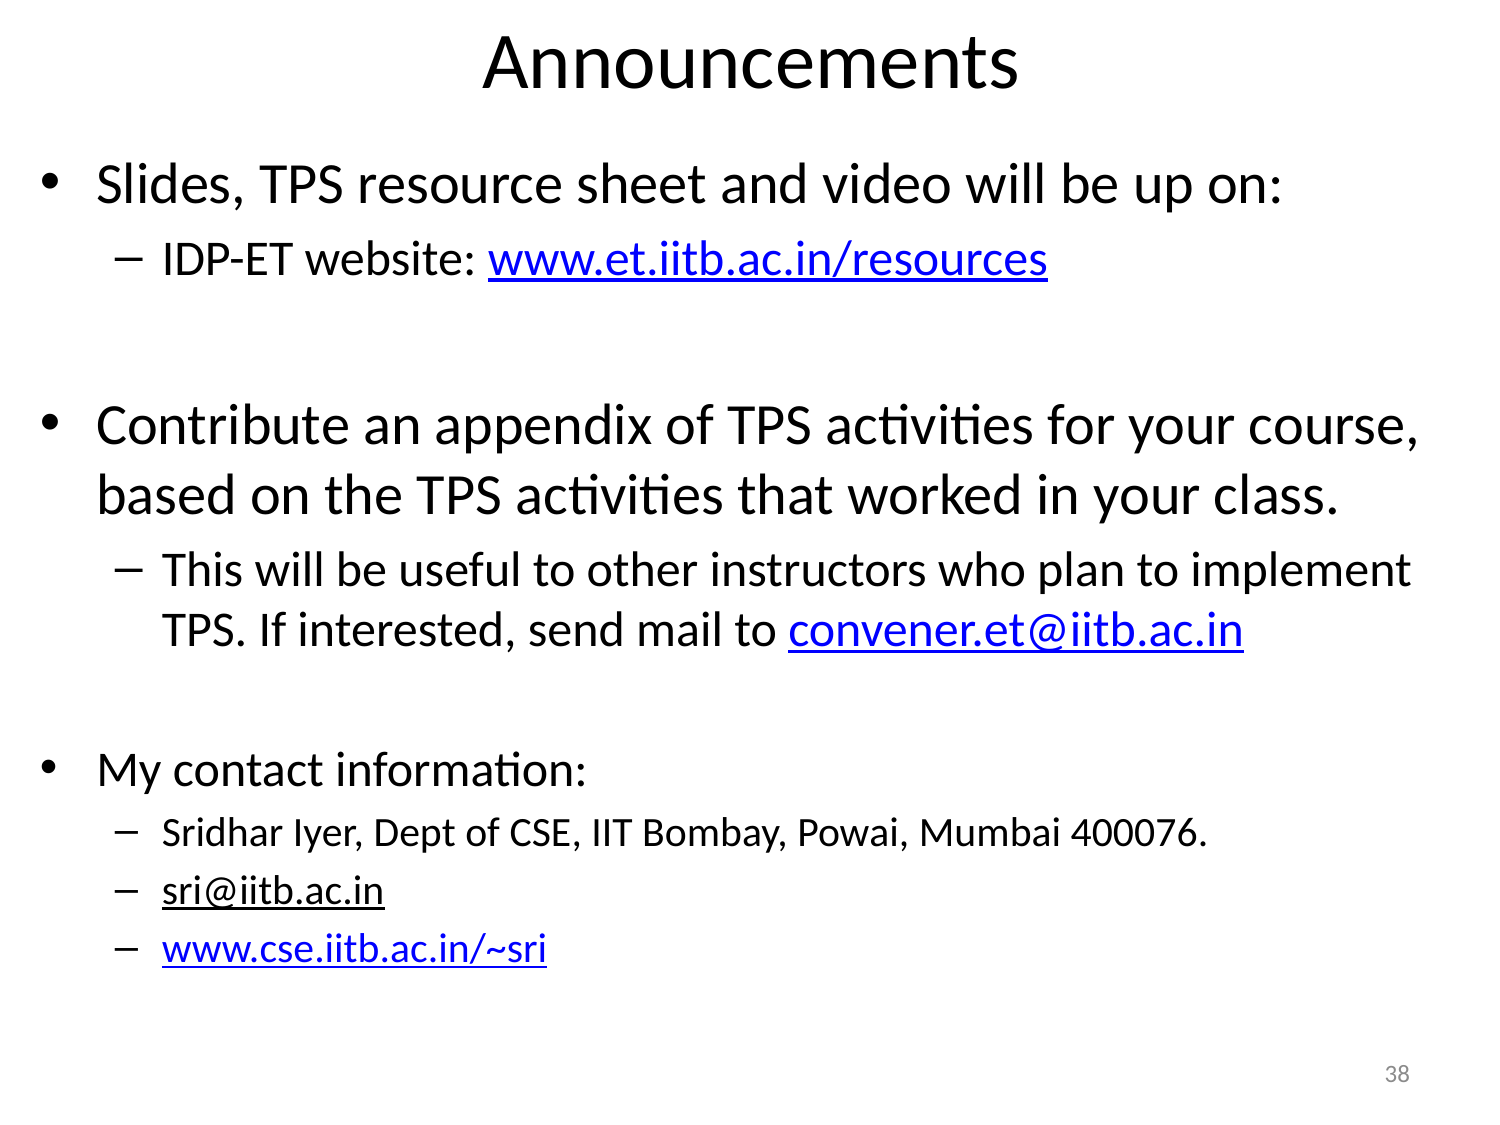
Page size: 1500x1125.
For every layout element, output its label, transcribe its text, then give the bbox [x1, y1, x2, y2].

list Slides, TPS resource sheet and video will be up on: IDP-ET website: www.et.iitb.ac.in/resources Contribute an appendix of TPS activities for your course, based on the TPS activities that worked in your class. This will be useful to other instructors who plan to implement TPS. If interested, send mail to convener.et@iitb.ac.in My contact information: Sridhar Iyer, Dept of CSE, IIT Bombay, Powai, Mumbai 400076. sri@iitb.ac.in www.cse.iitb.ac.in/~sri [24, 137, 1475, 1094]
title Announcements [76, 0, 1427, 113]
slide_number 38 [1074, 1042, 1425, 1103]
